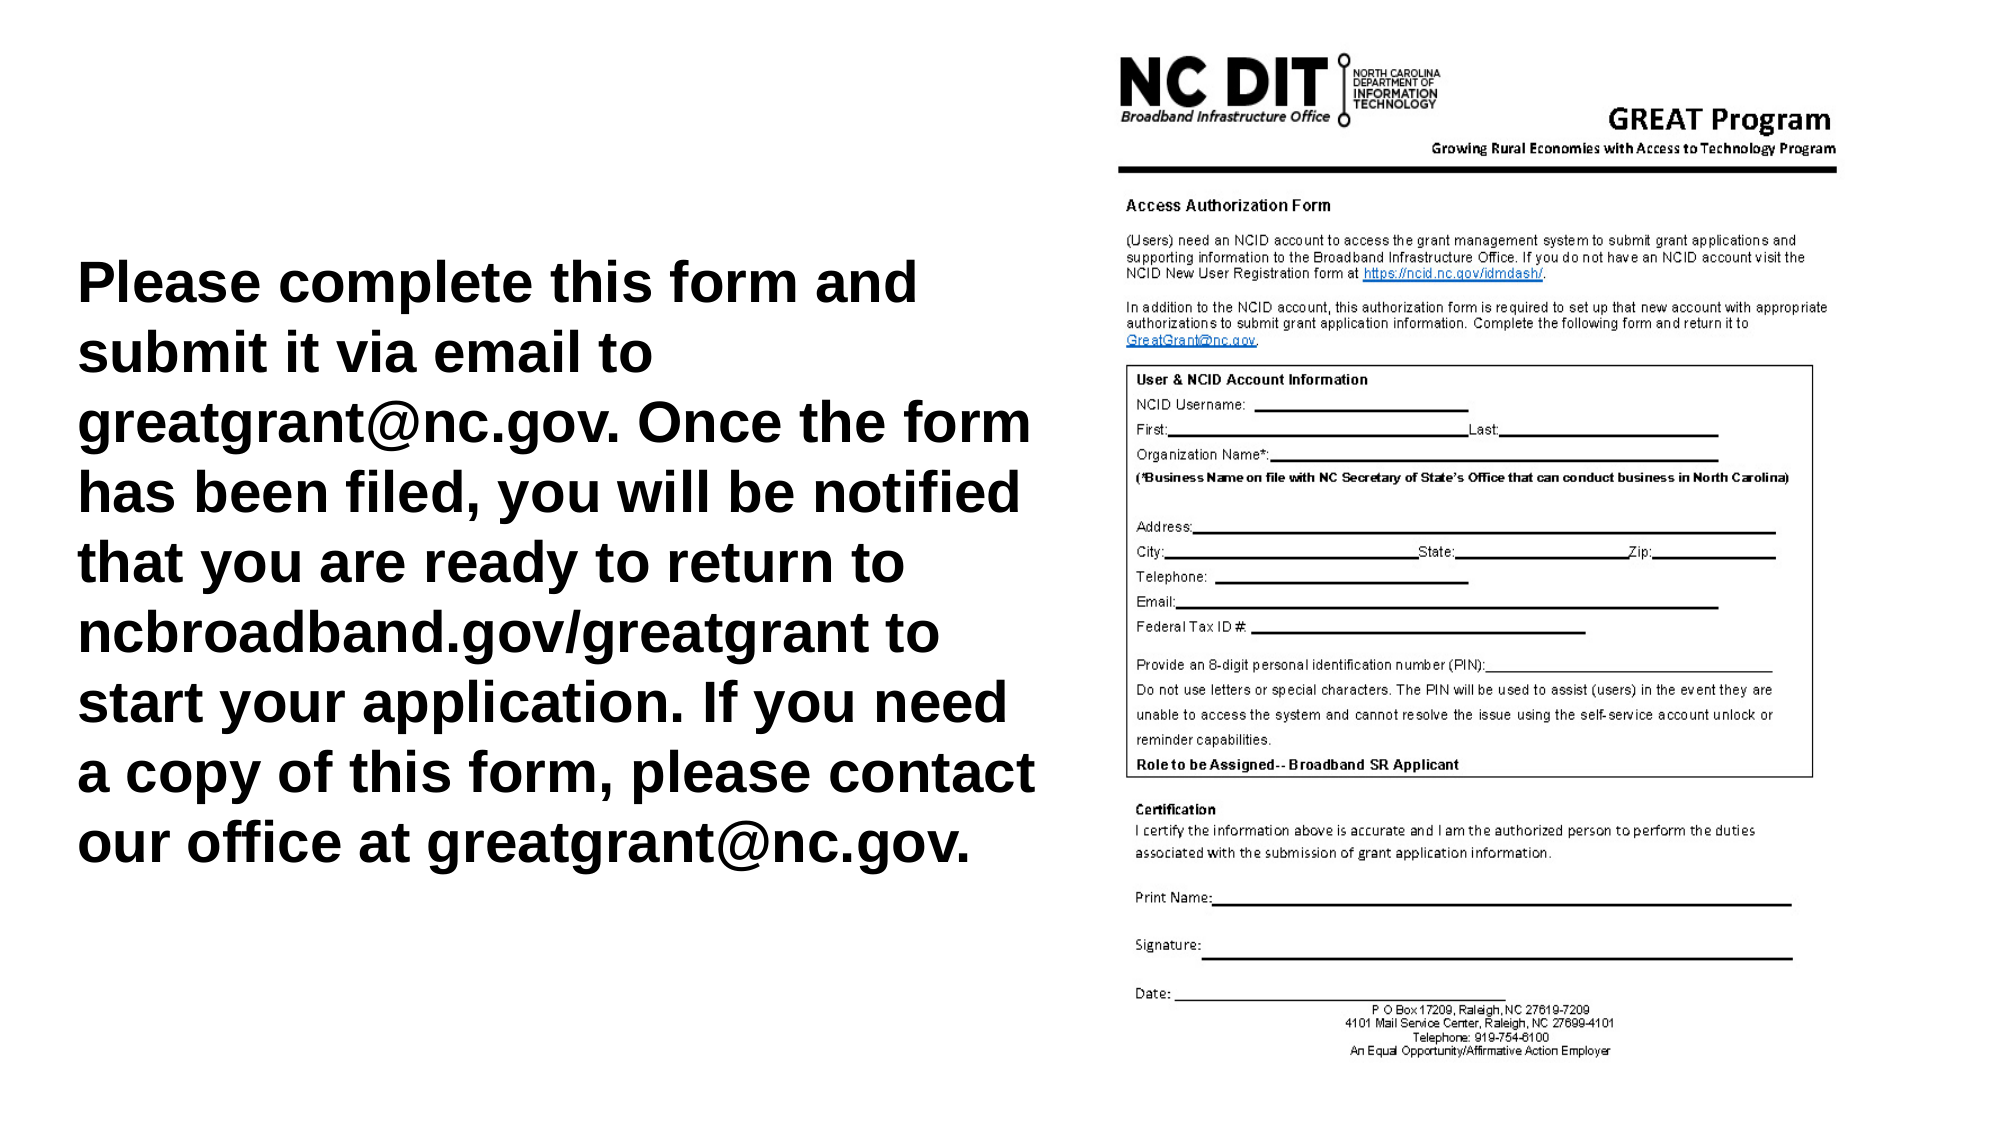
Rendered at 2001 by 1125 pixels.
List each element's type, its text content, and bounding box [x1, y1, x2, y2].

text_box Please complete this form and submit it via email to greatgrant@nc.gov. Once the form has been filed, you will be notified that you are ready to return to ncbroadband.gov/greatgrant to start your application. If you need a copy of this form, please contact our office at greatgrant@nc.gov. [62, 236, 1063, 882]
picture [1079, 22, 1883, 1063]
